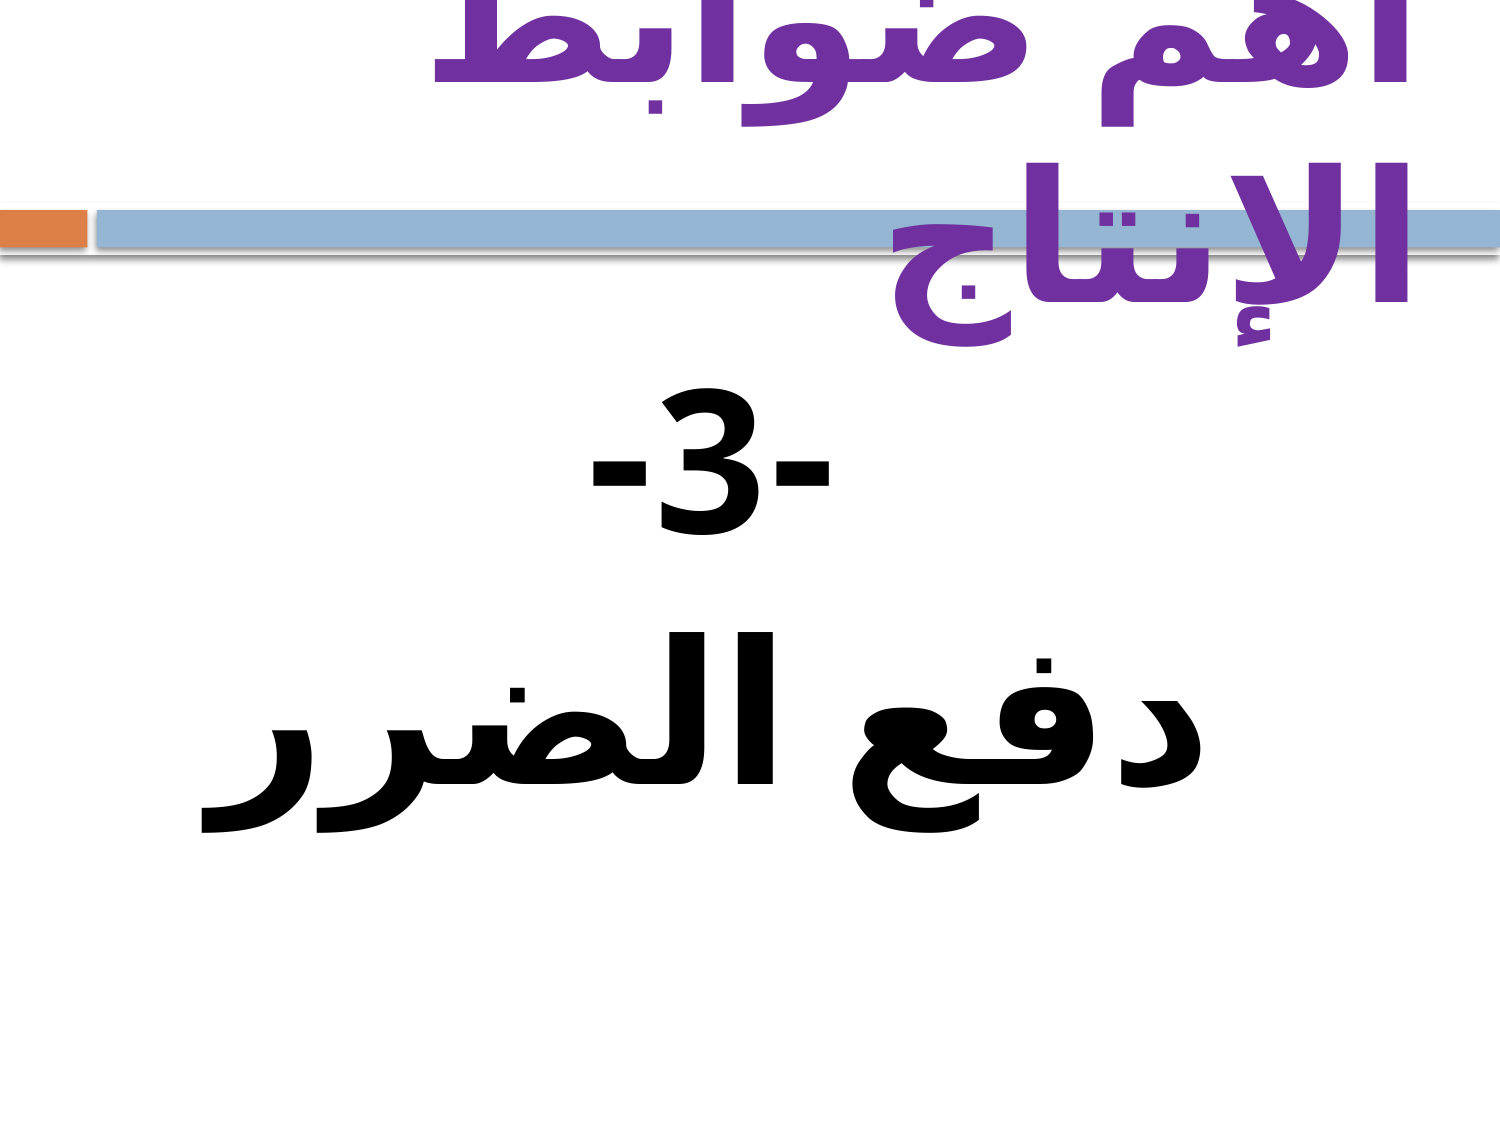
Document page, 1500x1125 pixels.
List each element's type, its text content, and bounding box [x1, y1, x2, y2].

title أهم ضوابط الإنتاج [100, 37, 1438, 200]
list -3- دفع الضرر [76, 326, 1459, 965]
